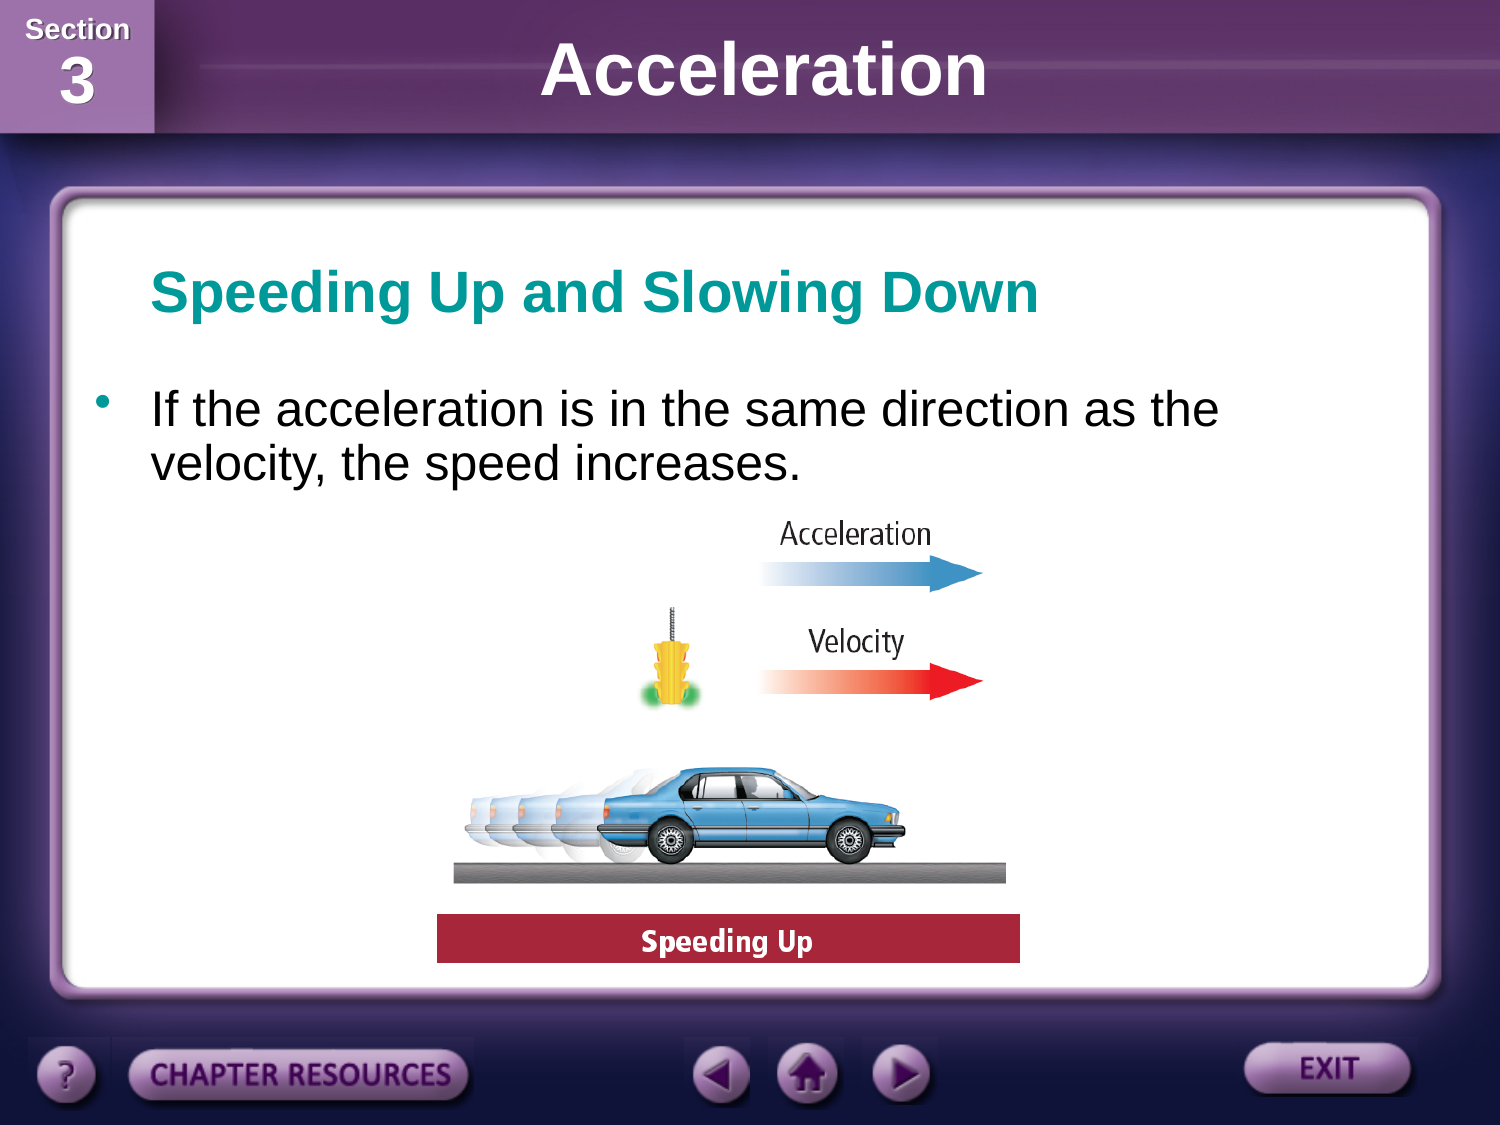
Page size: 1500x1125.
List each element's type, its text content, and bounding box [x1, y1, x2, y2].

picture [0, 0, 1500, 1125]
text_box [62, 61, 93, 157]
text_box Speeding Up and Slowing Down [136, 254, 1072, 333]
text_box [76, 375, 1405, 592]
